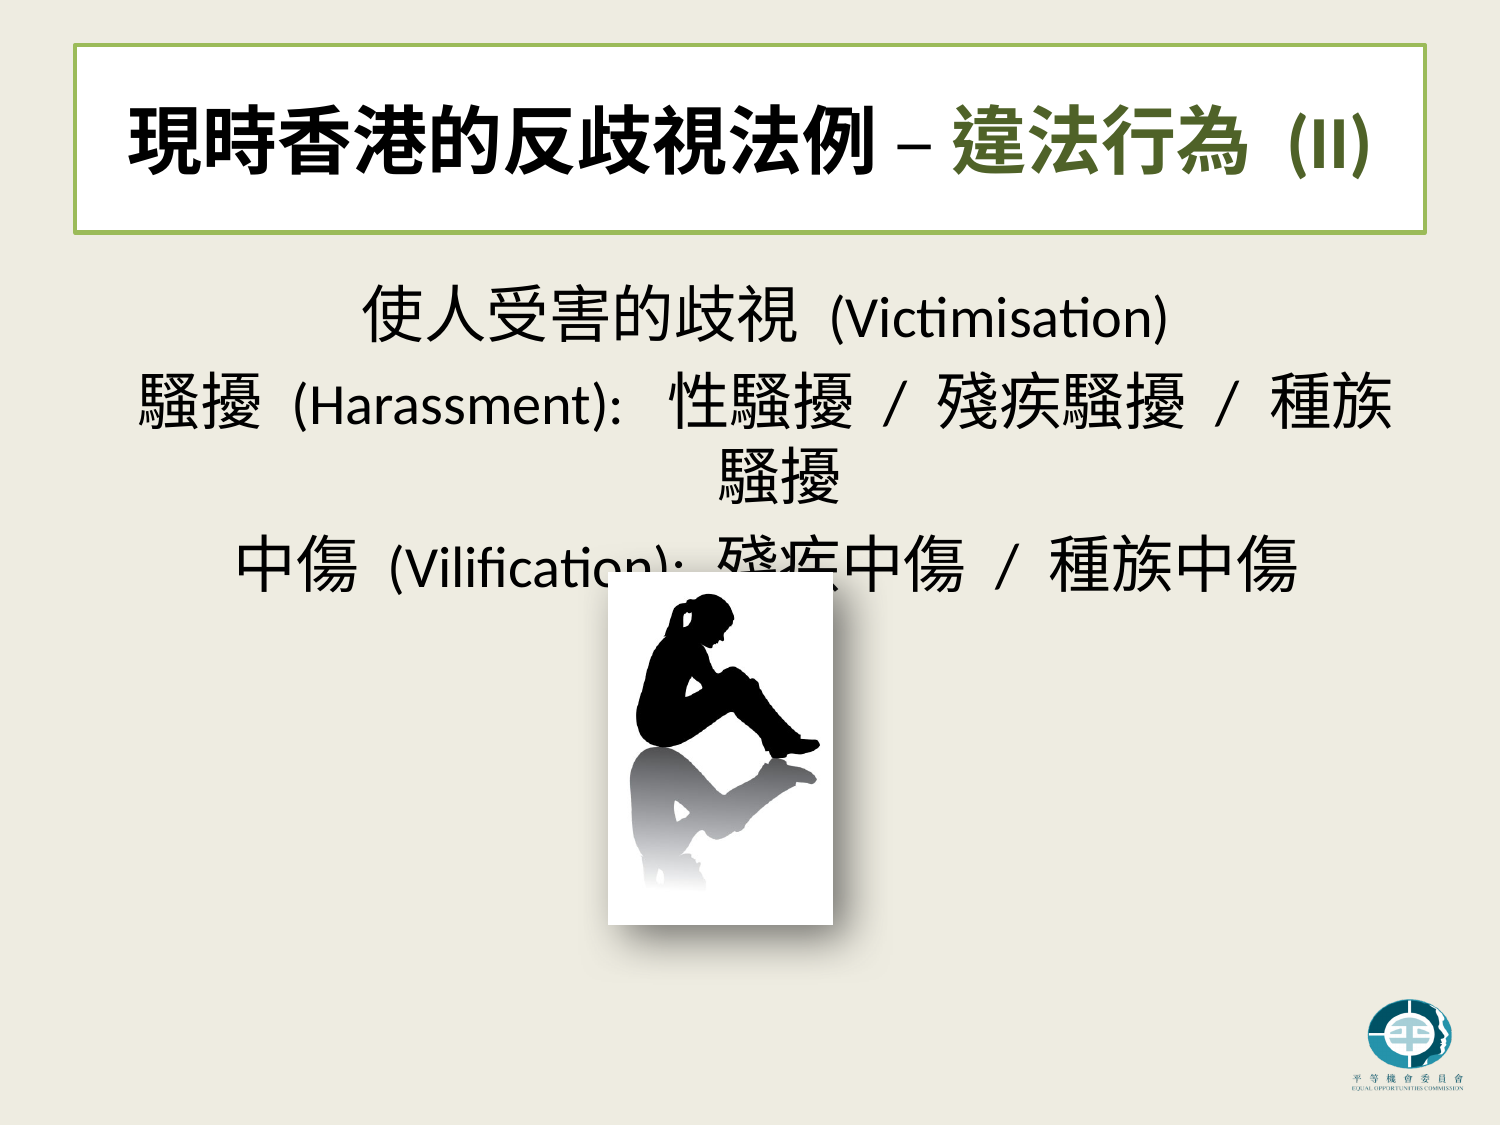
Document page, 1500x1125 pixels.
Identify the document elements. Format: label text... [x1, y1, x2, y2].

picture [1352, 999, 1464, 1092]
picture [607, 572, 833, 925]
list 使人受害的歧視 (Victimisation) 騷擾 (Harassment): 性騷擾 / 殘疾騷擾 / 種族騷擾 中傷 (Vilification): 殘疾中傷 / 種族中傷 [76, 267, 1427, 1071]
title 現時香港的反歧視法例 – 違法行為 (II) [73, 43, 1427, 235]
